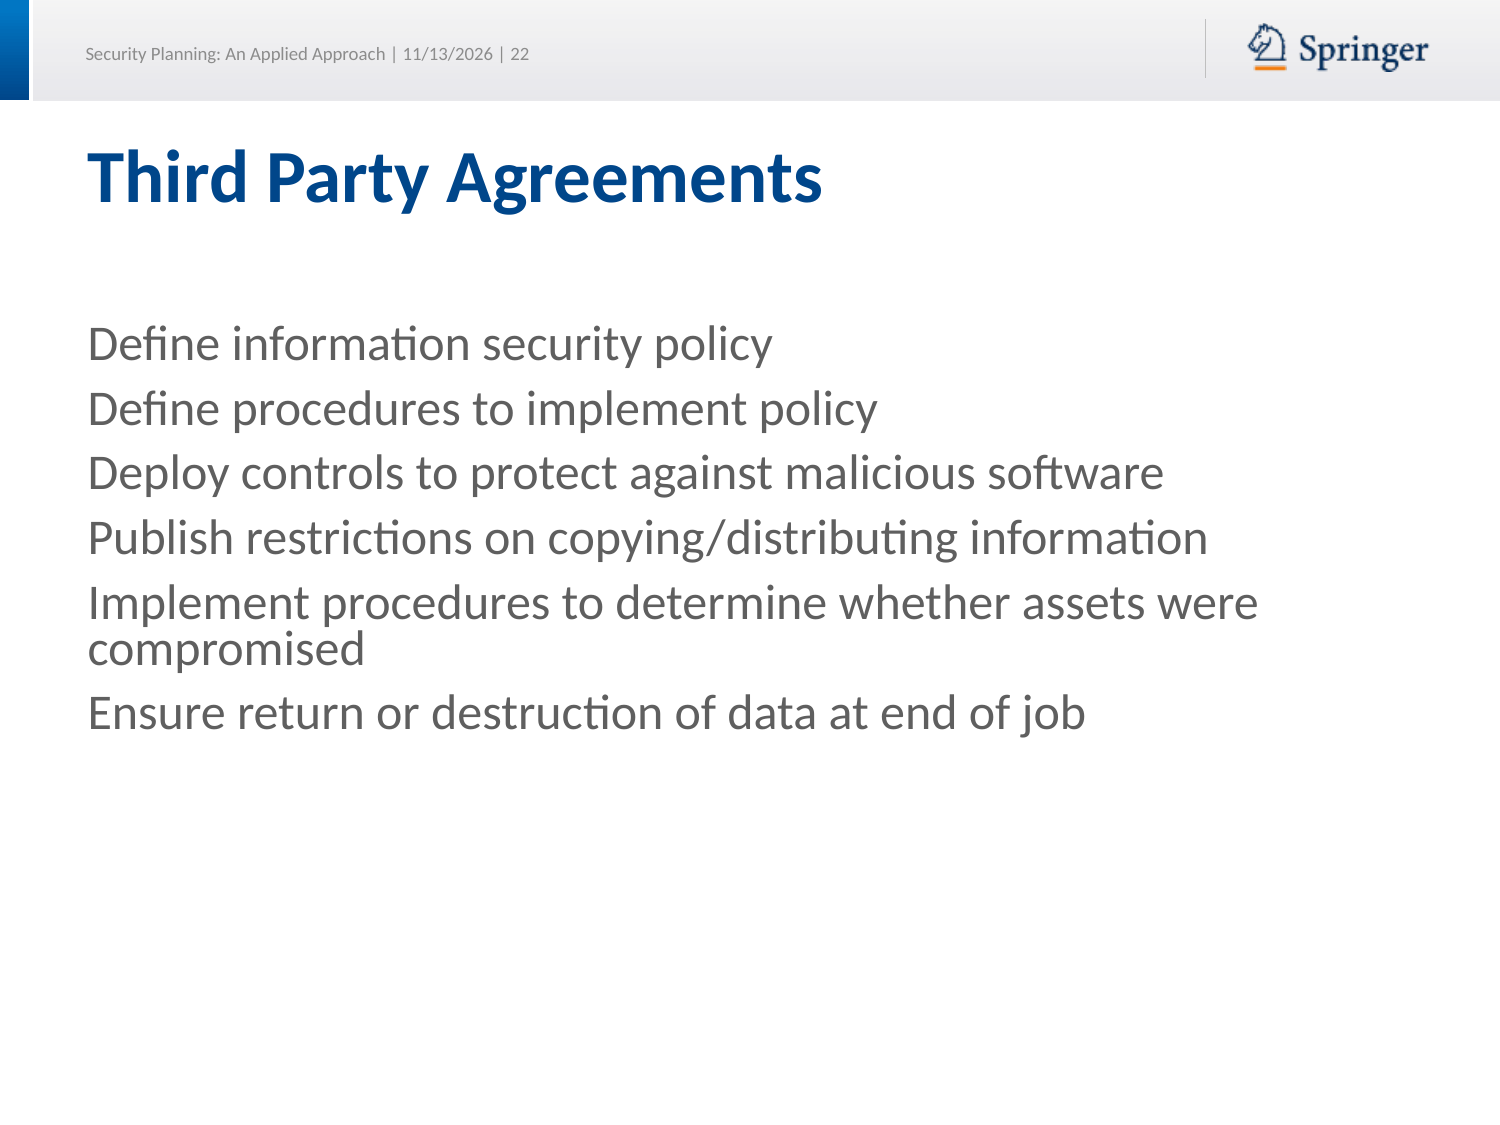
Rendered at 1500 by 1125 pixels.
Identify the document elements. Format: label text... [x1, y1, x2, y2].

picture [33, 0, 1500, 101]
list Define information security policy Define procedures to implement policy Deploy controls to protect against malicious software Publish restrictions on copying/distributing information Implement procedures to determine whether assets were compromised Ensure return or destruction of data at end of job [87, 324, 1350, 963]
title Third Party Agreements [87, 137, 1350, 300]
